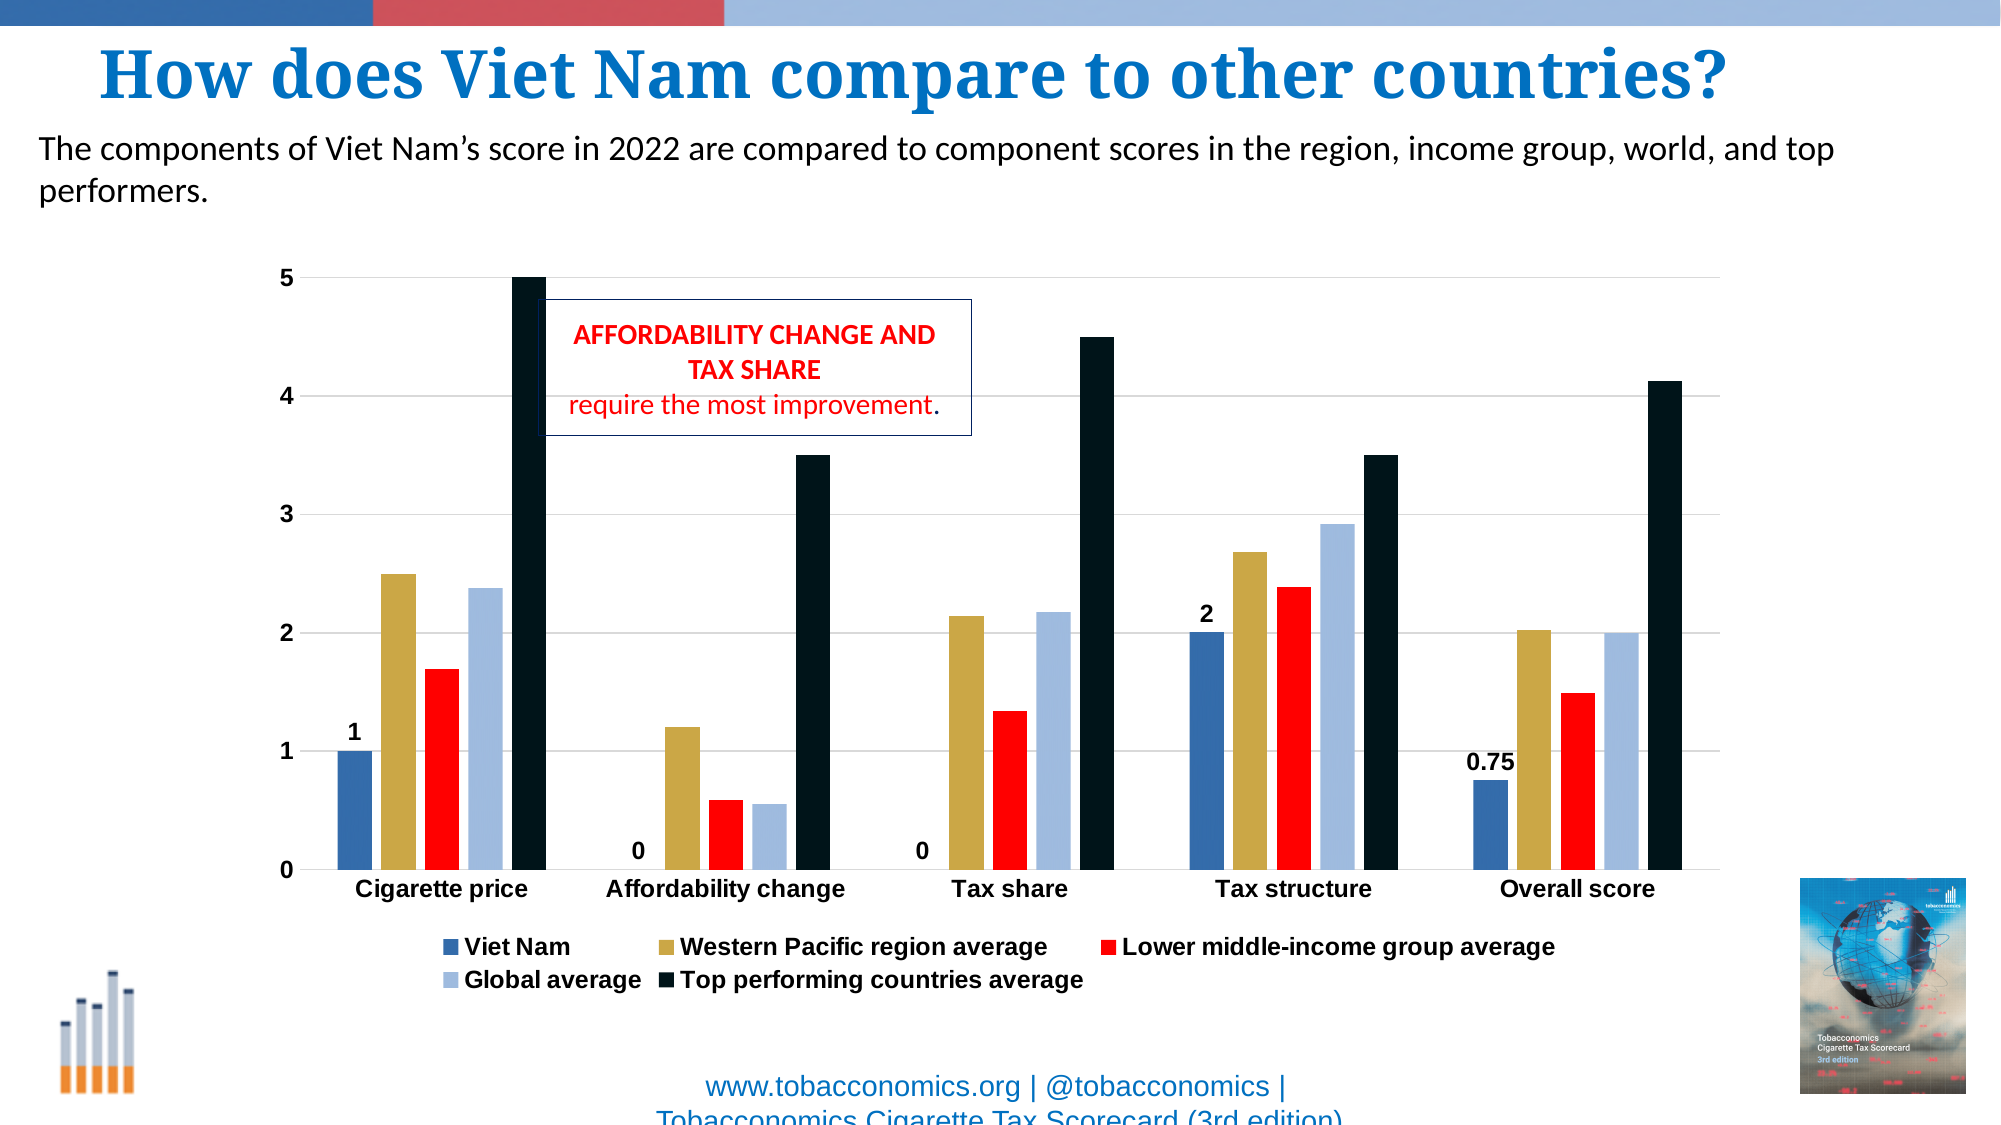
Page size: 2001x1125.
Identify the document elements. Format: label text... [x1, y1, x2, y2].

chart [249, 248, 1751, 1000]
picture [1799, 878, 1966, 1094]
title How does Viet Nam compare to other countries? [99, 37, 1969, 112]
text_box www.tobacconomics.org | @tobacconomics | Tobacconomics Cigarette Tax Scorecard (3rd edition) [349, 1059, 1651, 1125]
text_box The components of Viet Nam’s score in 2022 are compared to component scores in the region, income group, world, and top performers. [38, 117, 1984, 189]
picture [0, 942, 183, 1125]
picture [0, 0, 2000, 26]
